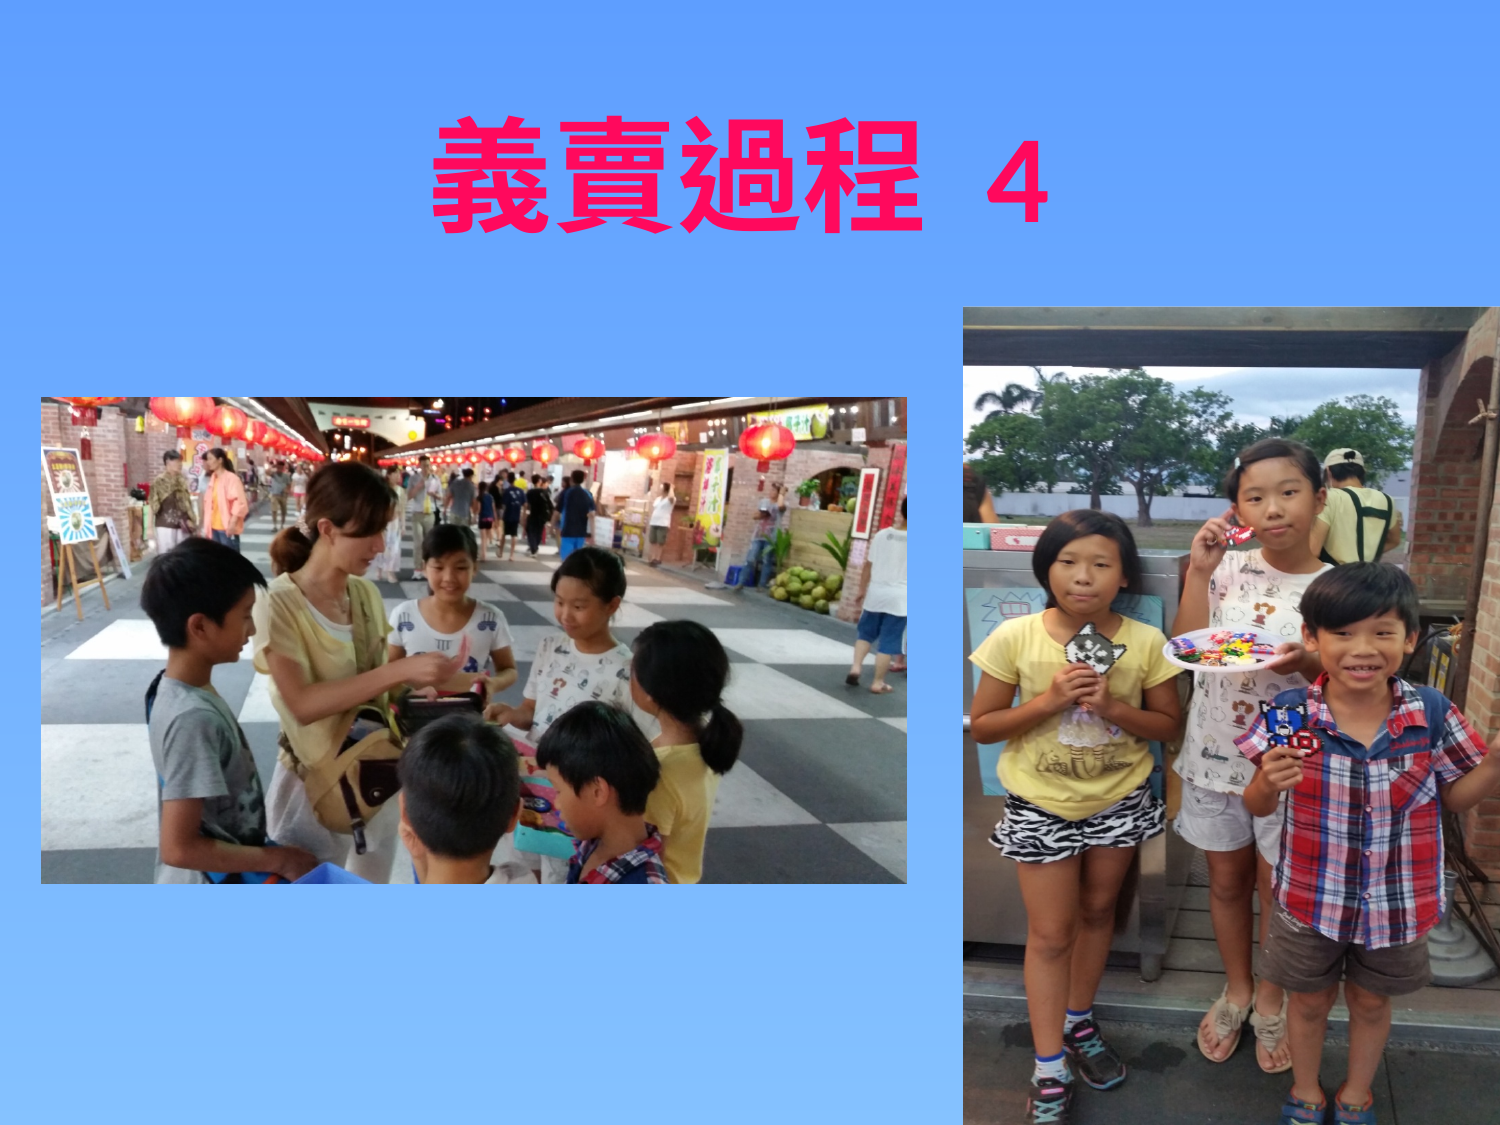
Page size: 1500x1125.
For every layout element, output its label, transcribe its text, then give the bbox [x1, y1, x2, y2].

picture [40, 307, 1500, 1124]
text_box 義賣過程 4 [412, 89, 1065, 255]
